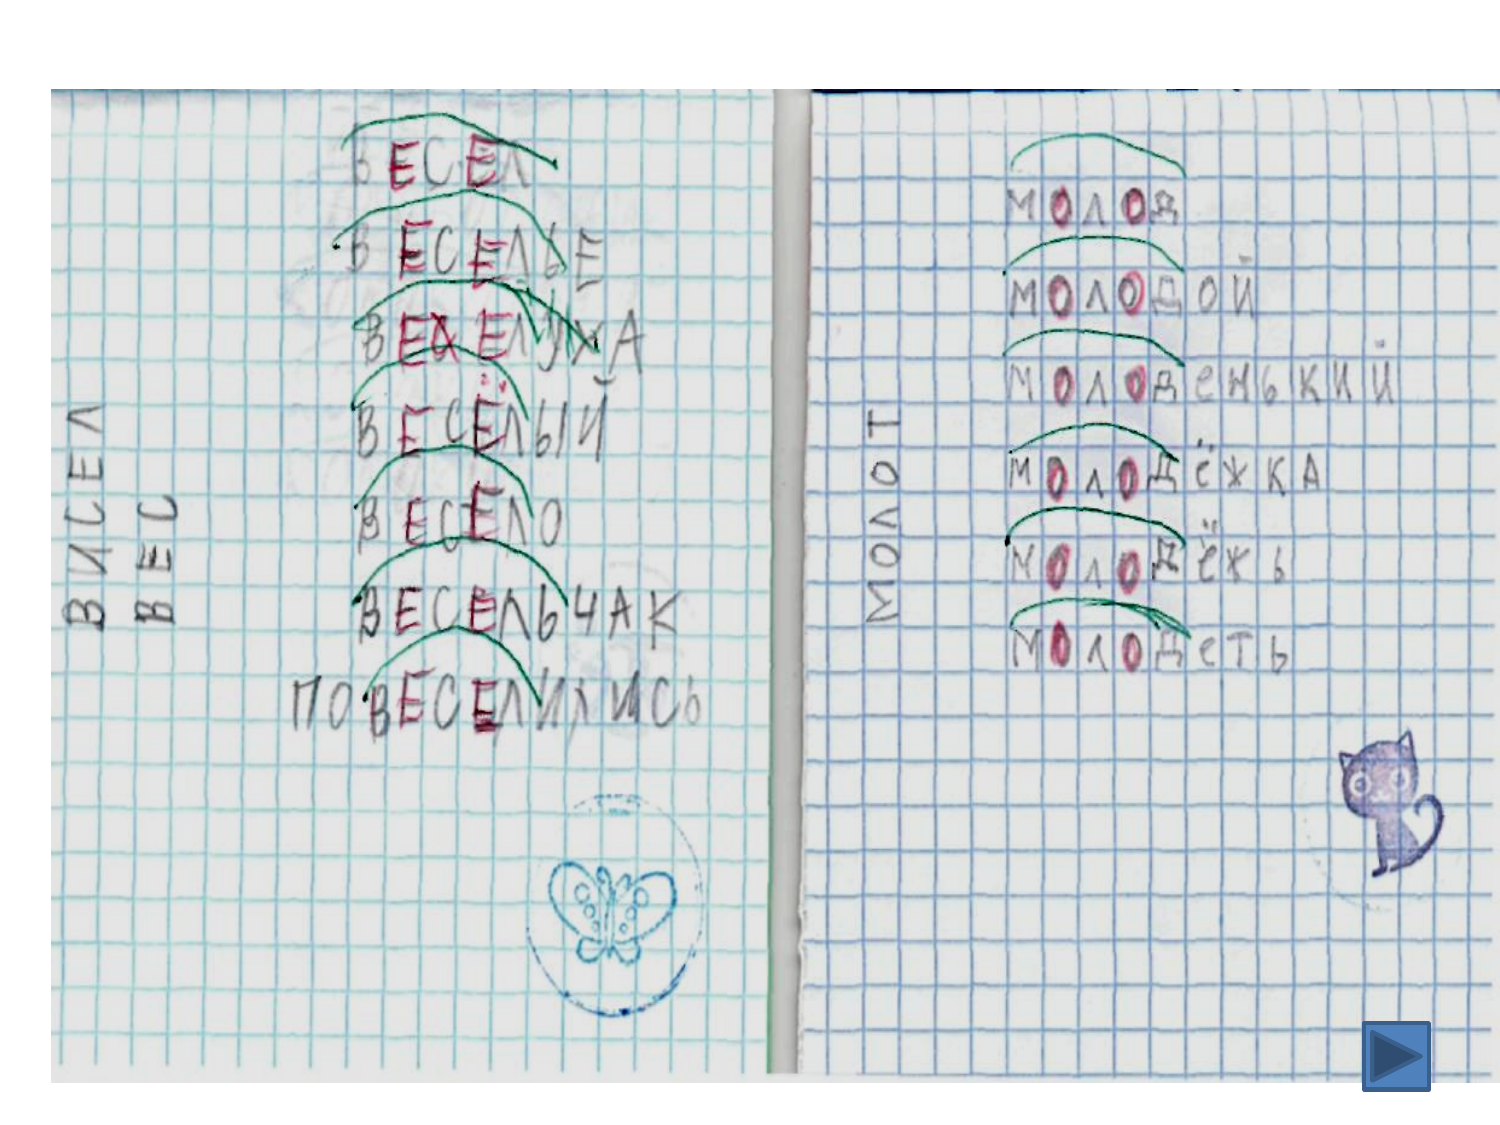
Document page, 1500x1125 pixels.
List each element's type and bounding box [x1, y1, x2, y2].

picture [50, 89, 1500, 1083]
